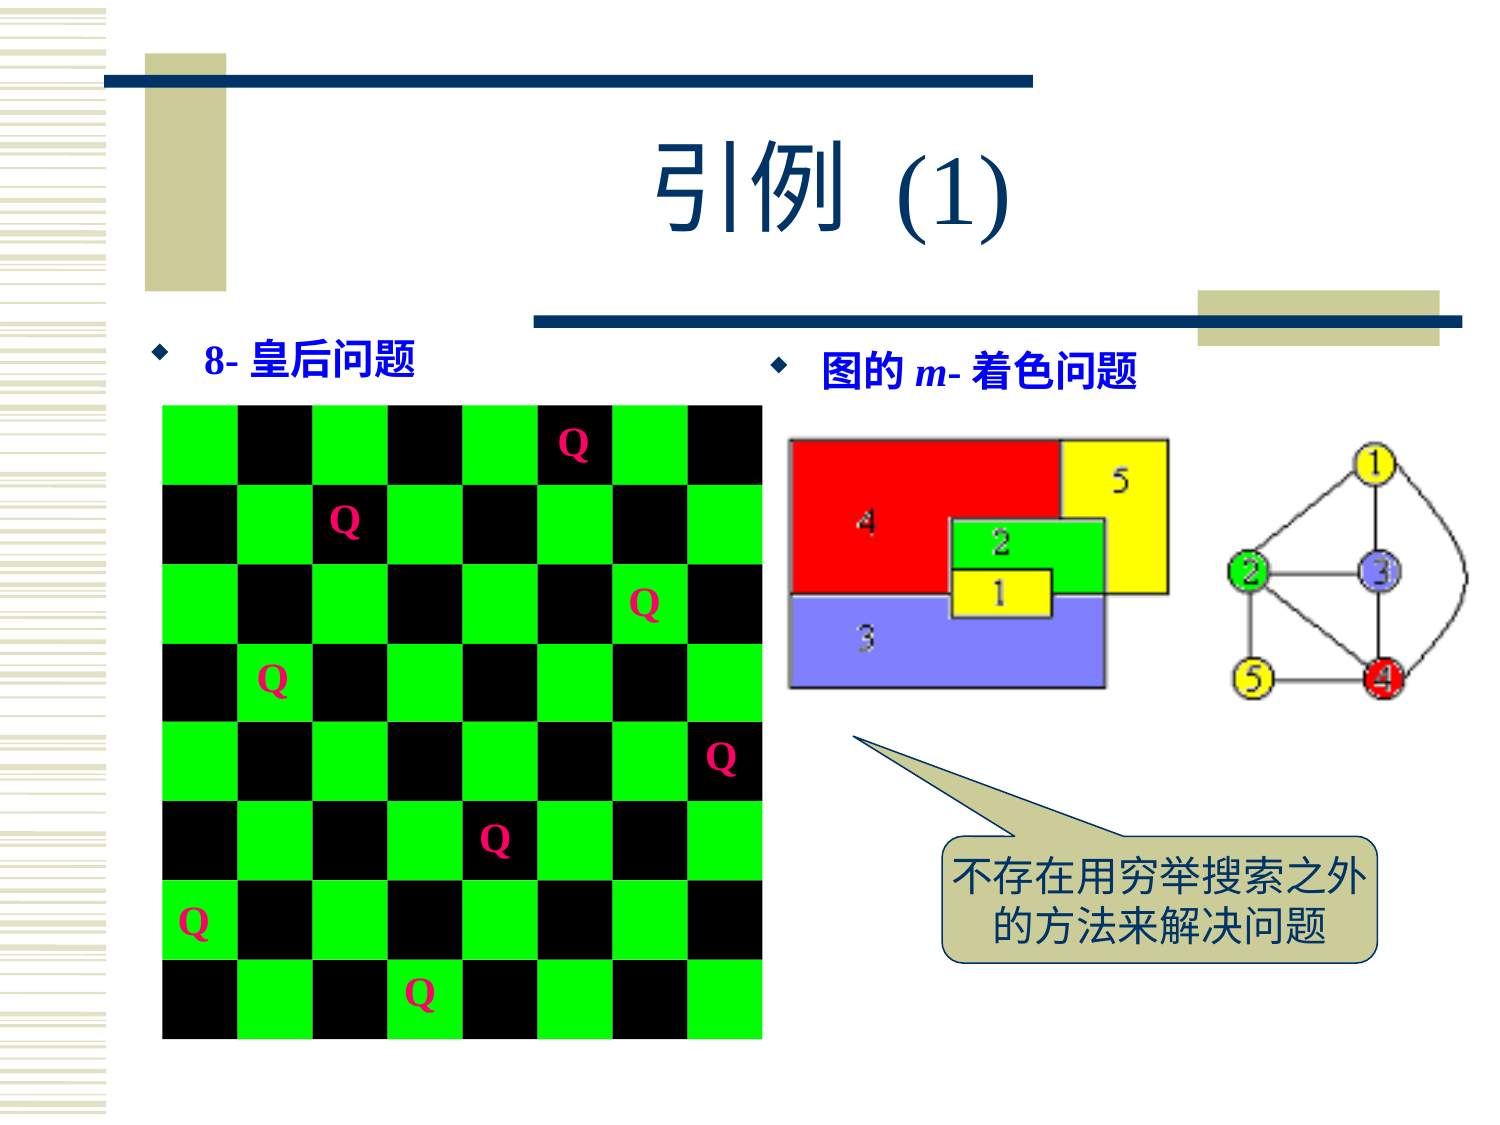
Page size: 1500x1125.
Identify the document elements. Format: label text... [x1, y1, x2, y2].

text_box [769, 421, 1483, 718]
text_box 图的m-着色问题 [752, 337, 1154, 403]
list 8-皇后问题 [132, 324, 1439, 1001]
title 引例 (1) [224, 99, 1436, 288]
text_box 不存在用穷举搜索之外 的方法来解决问题 [853, 736, 1378, 964]
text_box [162, 405, 763, 1040]
